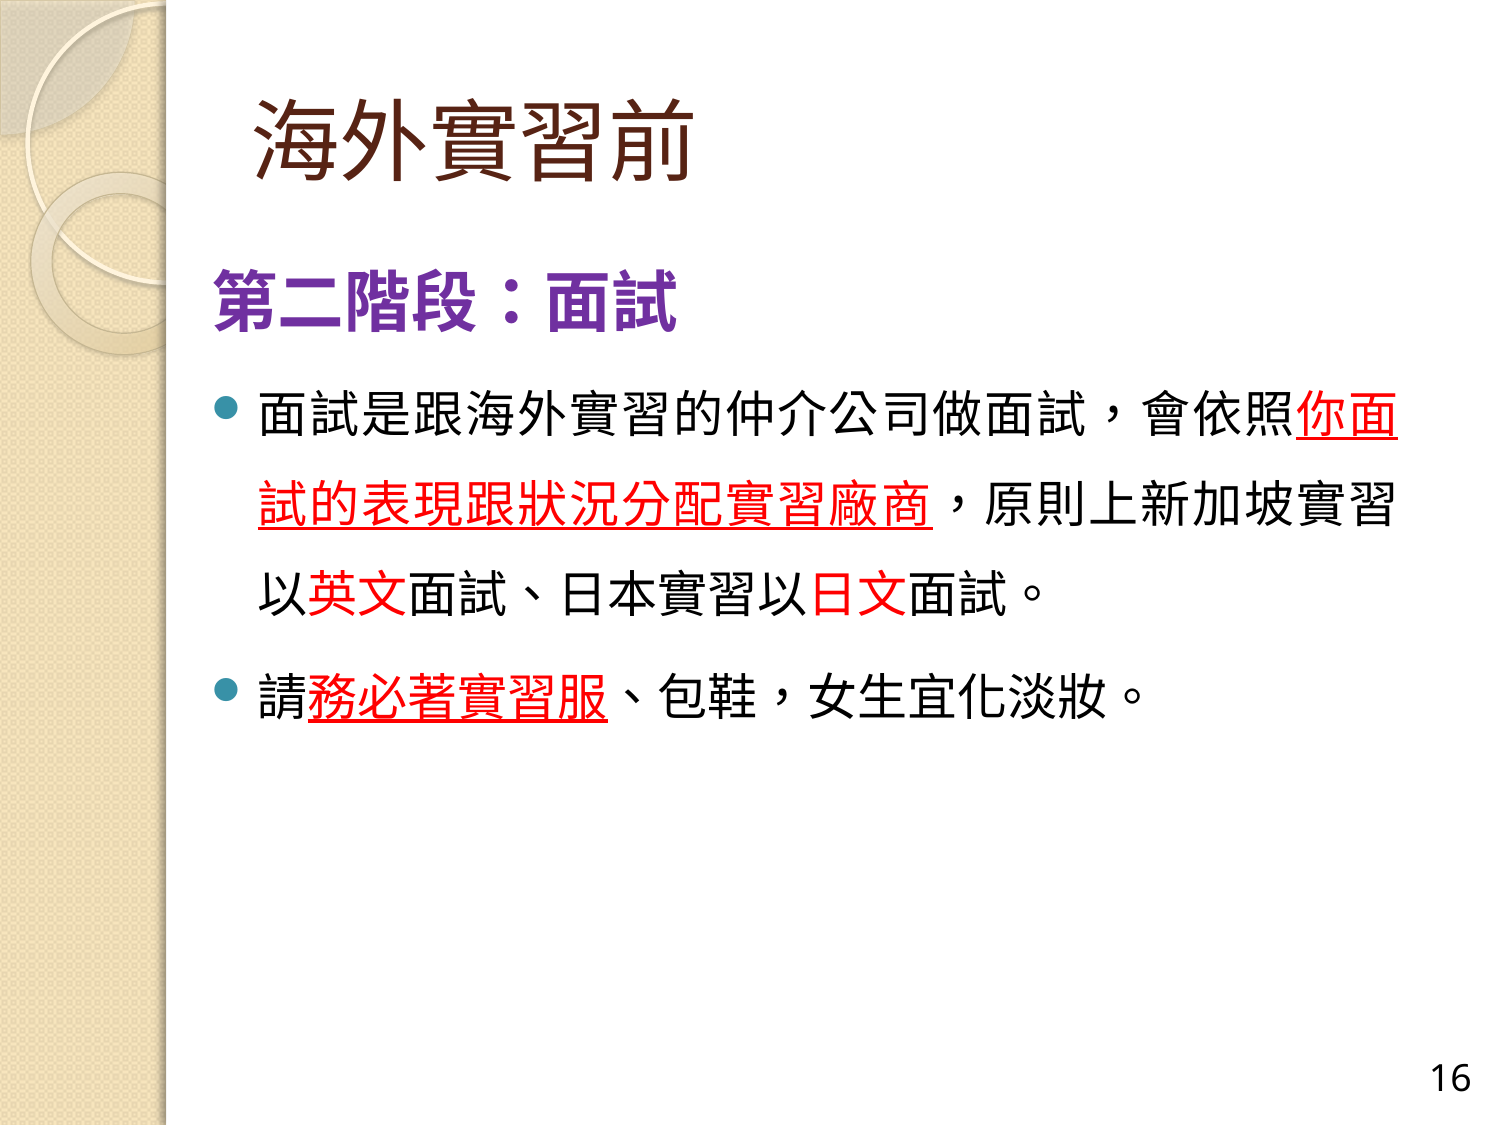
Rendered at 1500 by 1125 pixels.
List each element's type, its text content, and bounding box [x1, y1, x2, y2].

slide_number 15 [1413, 1034, 1488, 1113]
title 海外實習前 [235, 45, 1466, 233]
list 第二階段：面試 面試是跟海外實習的仲介公司做面試，會依照你面試的表現跟狀況分配實習廠商，原則上新加坡實習以英文面試、日本實習以日文面試。 請務必著實習服、包鞋，女生宜化淡妝。 [183, 172, 1413, 1014]
